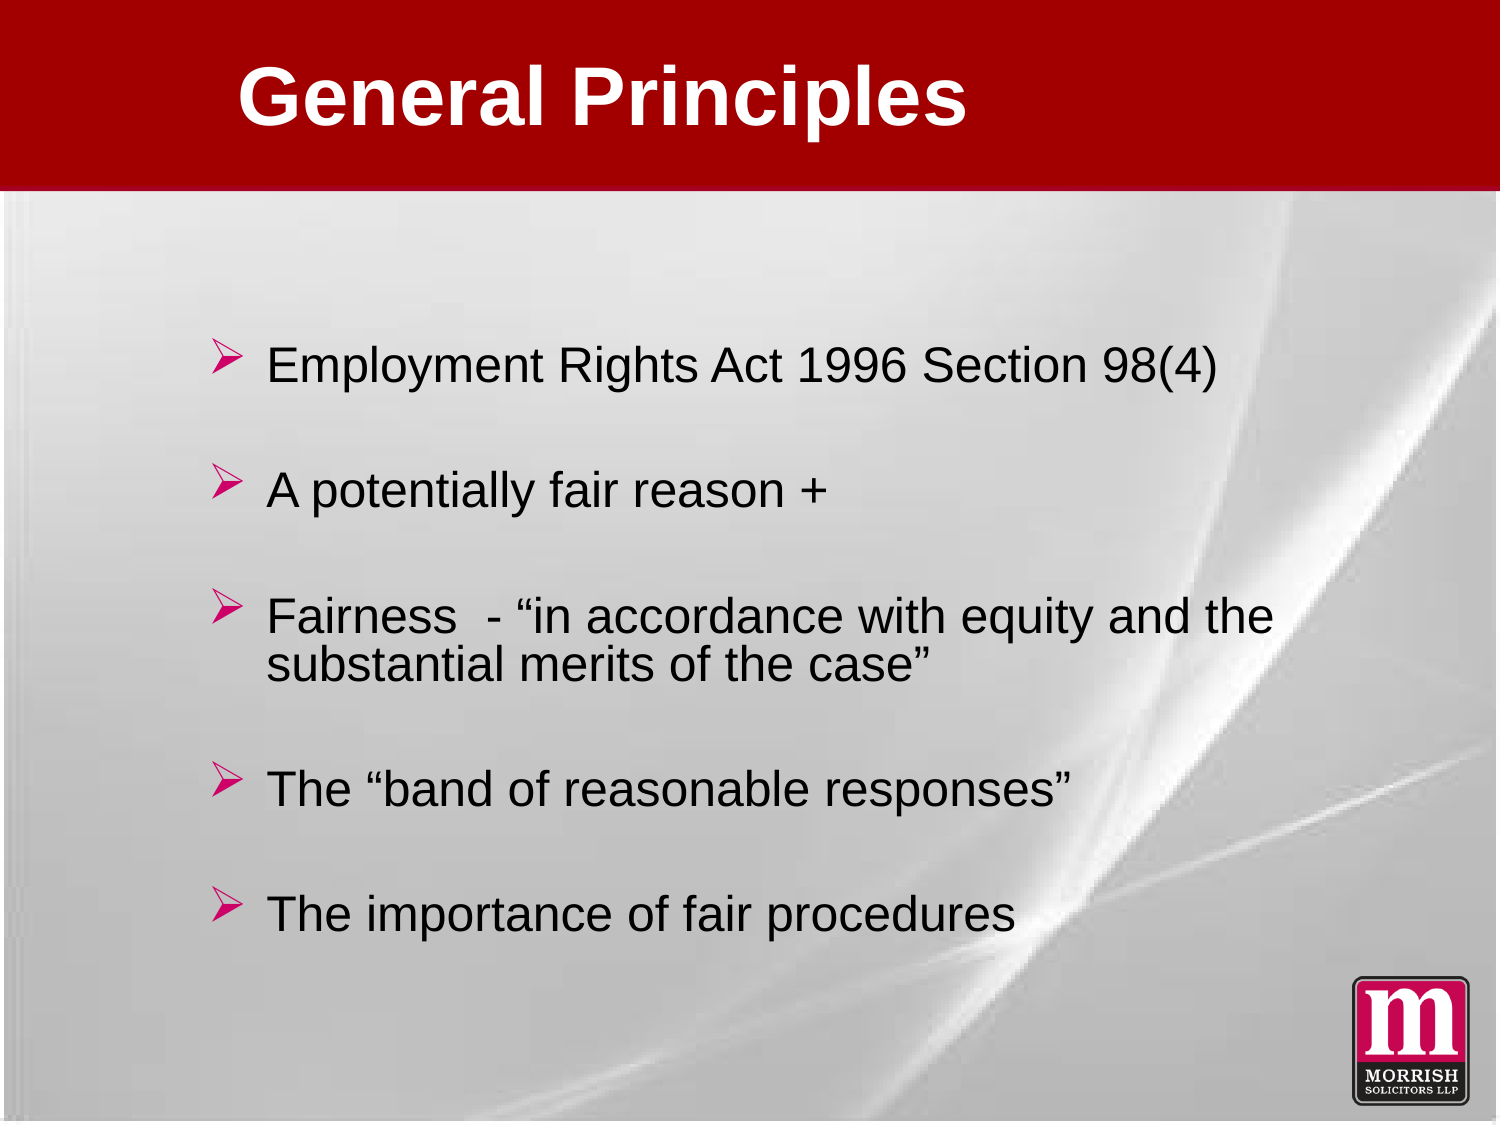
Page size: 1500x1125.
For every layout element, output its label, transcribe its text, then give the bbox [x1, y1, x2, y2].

picture [0, 192, 1500, 1125]
list Employment Rights Act 1996 Section 98(4) A potentially fair reason + Fairness - “in accordance with equity and the substantial merits of the case” The “band of reasonable responses” The importance of fair procedures [75, 262, 1425, 1005]
title General Principles [0, 0, 1500, 187]
